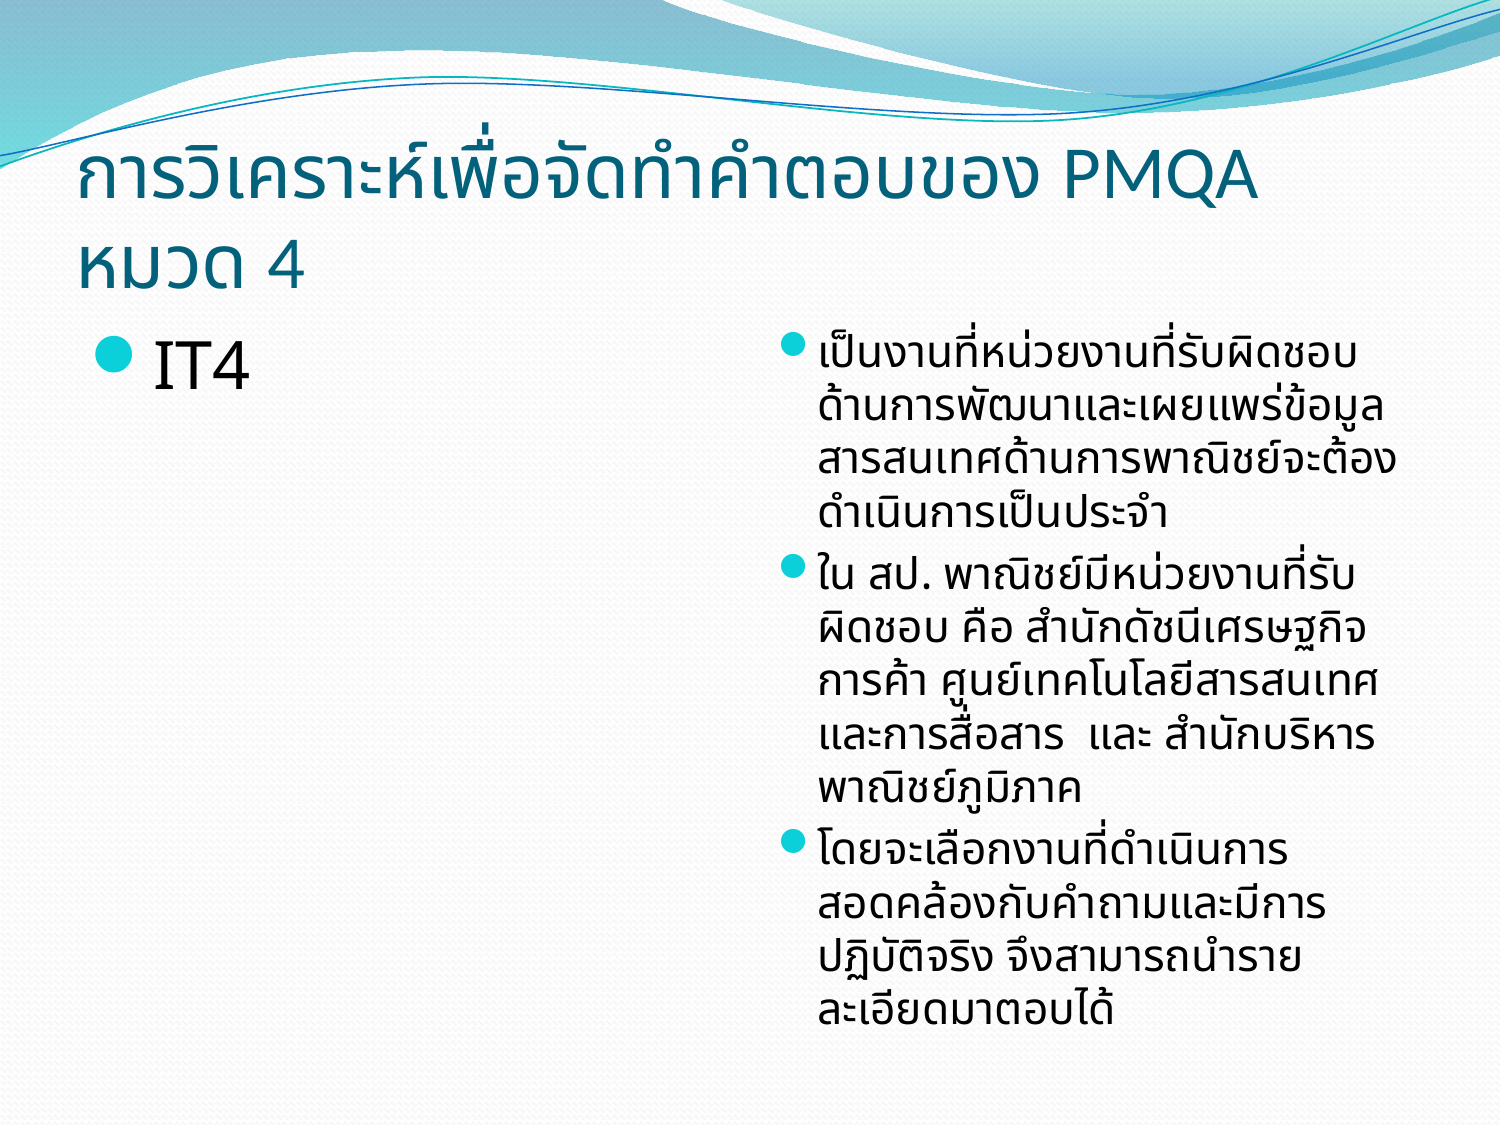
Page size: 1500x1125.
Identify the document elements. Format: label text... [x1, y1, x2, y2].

list IT4 [74, 314, 738, 1043]
title การวิเคราะห์เพื่อจัดทำคำตอบของ PMQA หมวด 4 [74, 115, 1426, 304]
list เป็นงานที่หน่วยงานที่รับผิดชอบด้านการพัฒนาและเผยแพร่ข้อมูลสารสนเทศด้านการพาณิชย์จะต้องดำเนินการเป็นประจำ ใน สป. พาณิชย์มีหน่วยงานที่รับผิดชอบ คือ สำนักดัชนีเศรษฐกิจการค้า ศูนย์เทคโนโลยีสารสนเทศและการสื่อสาร และ สำนักบริหารพาณิชย์ภูมิภาค โดยจะเลือกงานที่ดำเนินการสอดคล้องกับคำถามและมีการปฏิบัติจริง จึงสามารถนำรายละเอียดมาตอบได้ [762, 314, 1426, 1043]
